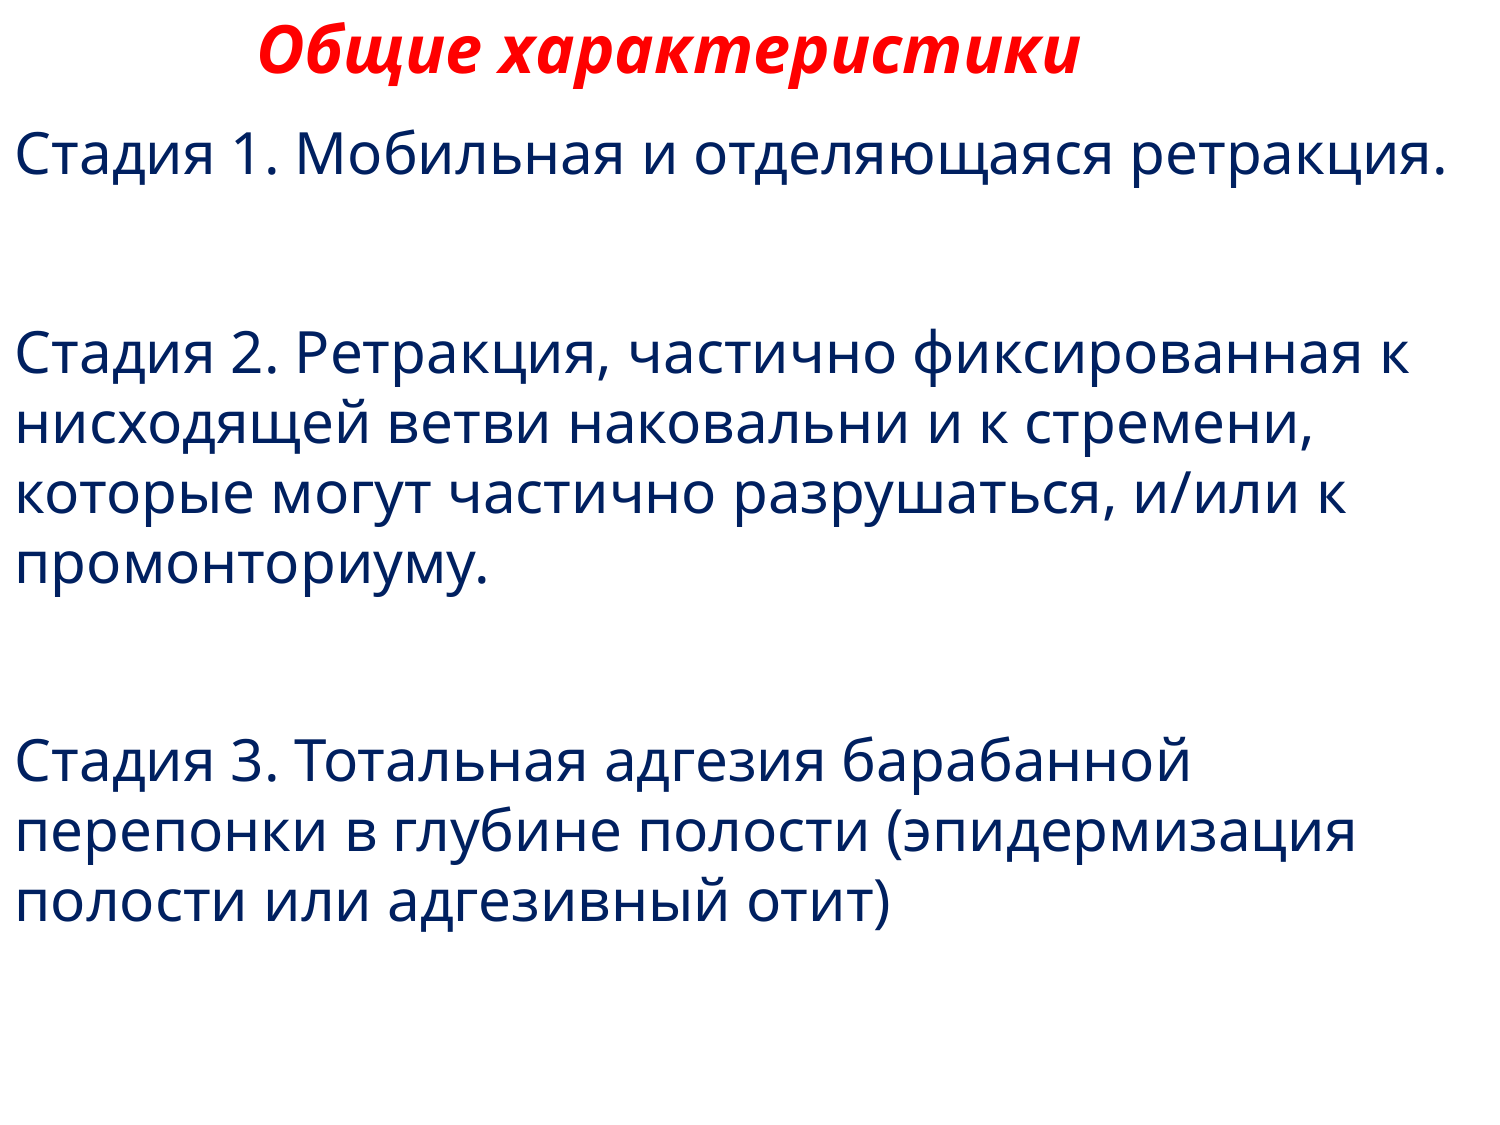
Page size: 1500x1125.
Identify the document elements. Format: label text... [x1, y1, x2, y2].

text_box Общие характеристики Стадия 1. Мобильная и отделяющаяся ретракция. Стадия 2. Ретракция, частично фиксированная к нисходящей ветви наковальни и к стремени, которые могут частично разрушаться, и/или к промонториуму. Стадия 3. Тотальная адгезия барабанной перепонки в глубине полости (эпидермизация полости или адгезивный отит) [0, 0, 1500, 941]
